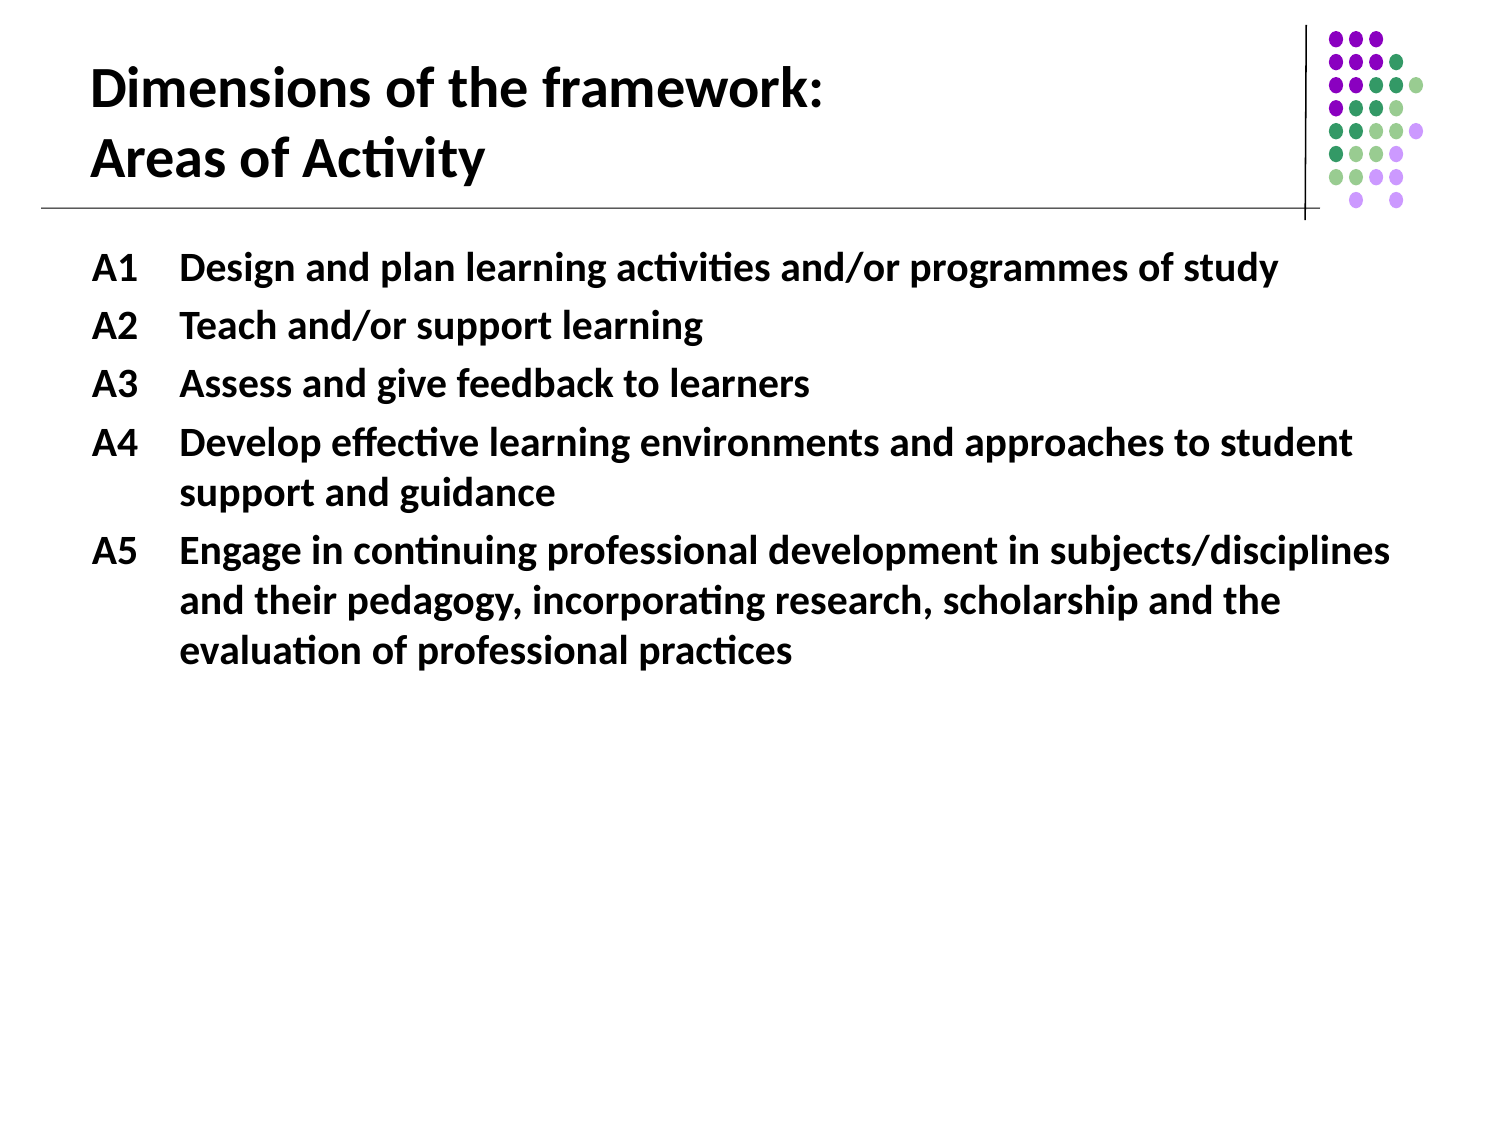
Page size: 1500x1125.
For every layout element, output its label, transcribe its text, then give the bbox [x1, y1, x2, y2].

list A1 Design and plan learning activities and/or programmes of study A2 Teach and/or support learning A3 Assess and give feedback to learners A4 Develop effective learning environments and approaches to student support and guidance A5 Engage in continuing professional development in subjects/disciplines and their pedagogy, incorporating research, scholarship and the evaluation of professional practices [76, 231, 1428, 1018]
title Dimensions of the framework: Areas of Activity [74, 19, 1313, 197]
